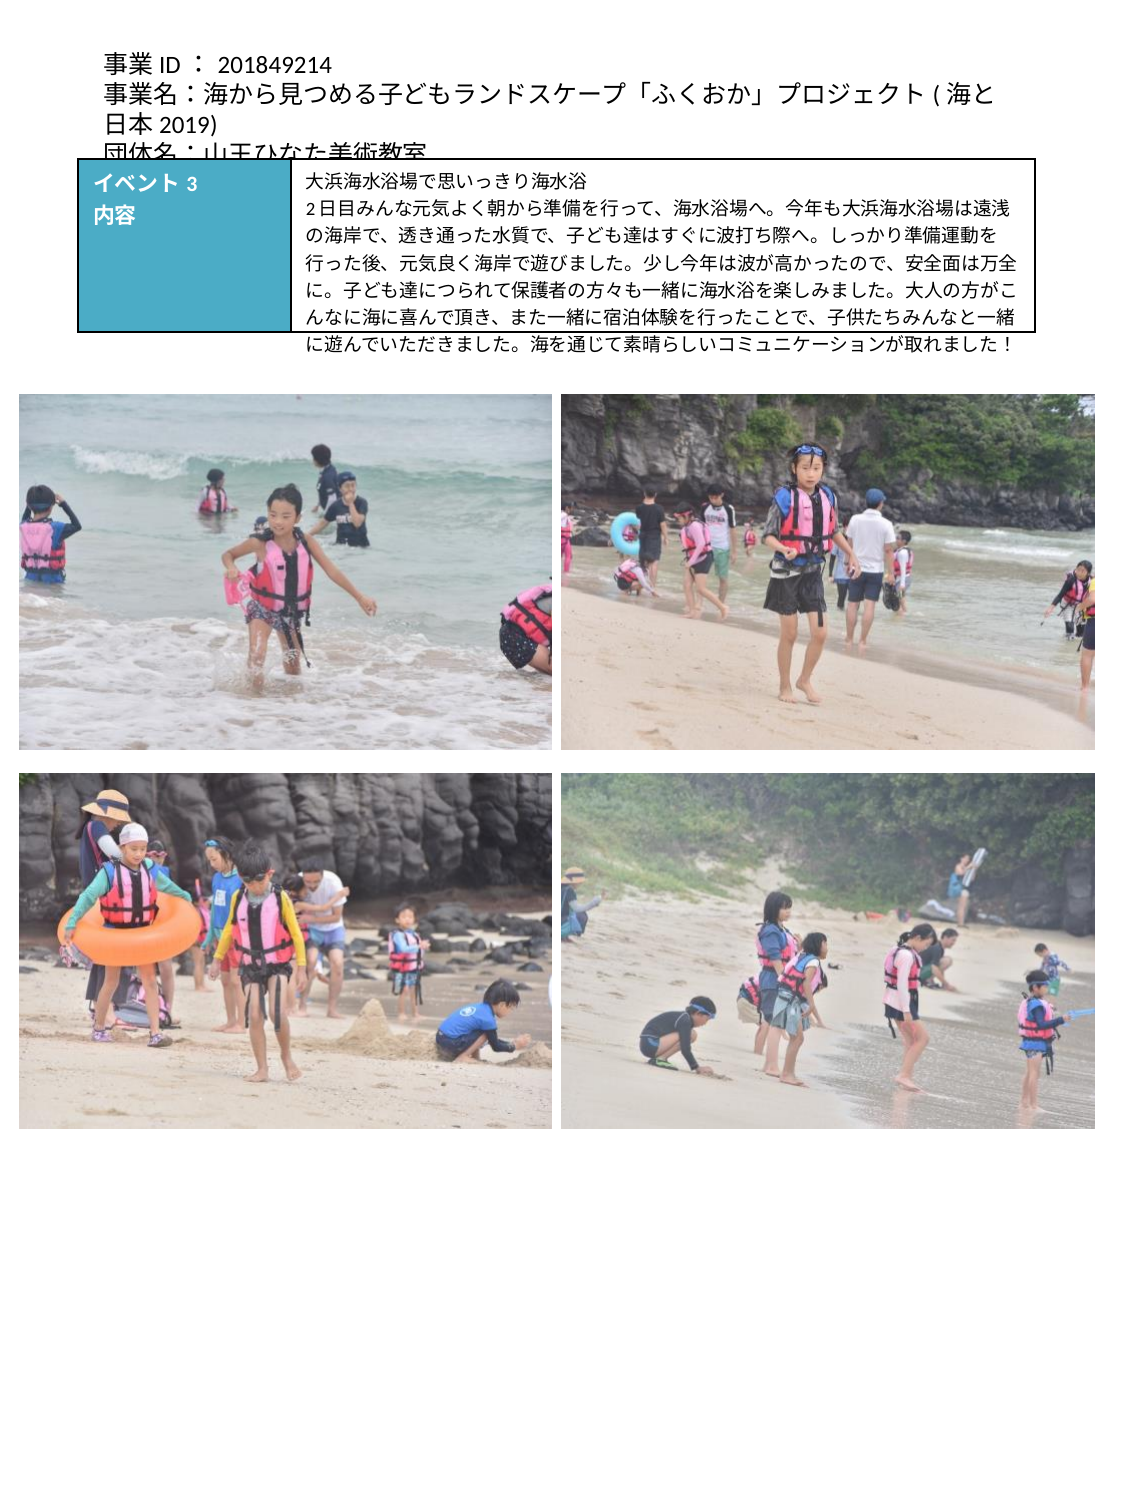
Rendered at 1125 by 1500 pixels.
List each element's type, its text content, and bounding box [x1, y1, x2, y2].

text_box 事業ID：201849214 事業名：海から見つめる子どもランドスケープ「ふくおか」プロジェクト(海と日本2019) 団体名：山王ひなた美術教室 [88, 41, 1035, 158]
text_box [18, 394, 1095, 1129]
table_header 大浜海水浴場で思いっきり海水浴 2日目みんな元気よく朝から準備を行って、海水浴場へ。今年も大浜海水浴場は遠浅の海岸で、透き通った水質で、子ども達はすぐに波打ち際へ。しっかり準備運動を行った後、元気良く海岸で遊びました。少し今年は波が高かったので、安全面は万全に。子ども達につられて保護者の方々も一緒に海水浴を楽しみました。大人の方がこんなに海に喜んで頂き、また一緒に宿泊体験を行ったことで、子供たちみんなと一緒に遊んでいただきました。海を通じて素晴らしいコミュニケーションが取れました！ [292, 160, 1034, 331]
table_header イベント3 内容 [79, 160, 290, 331]
